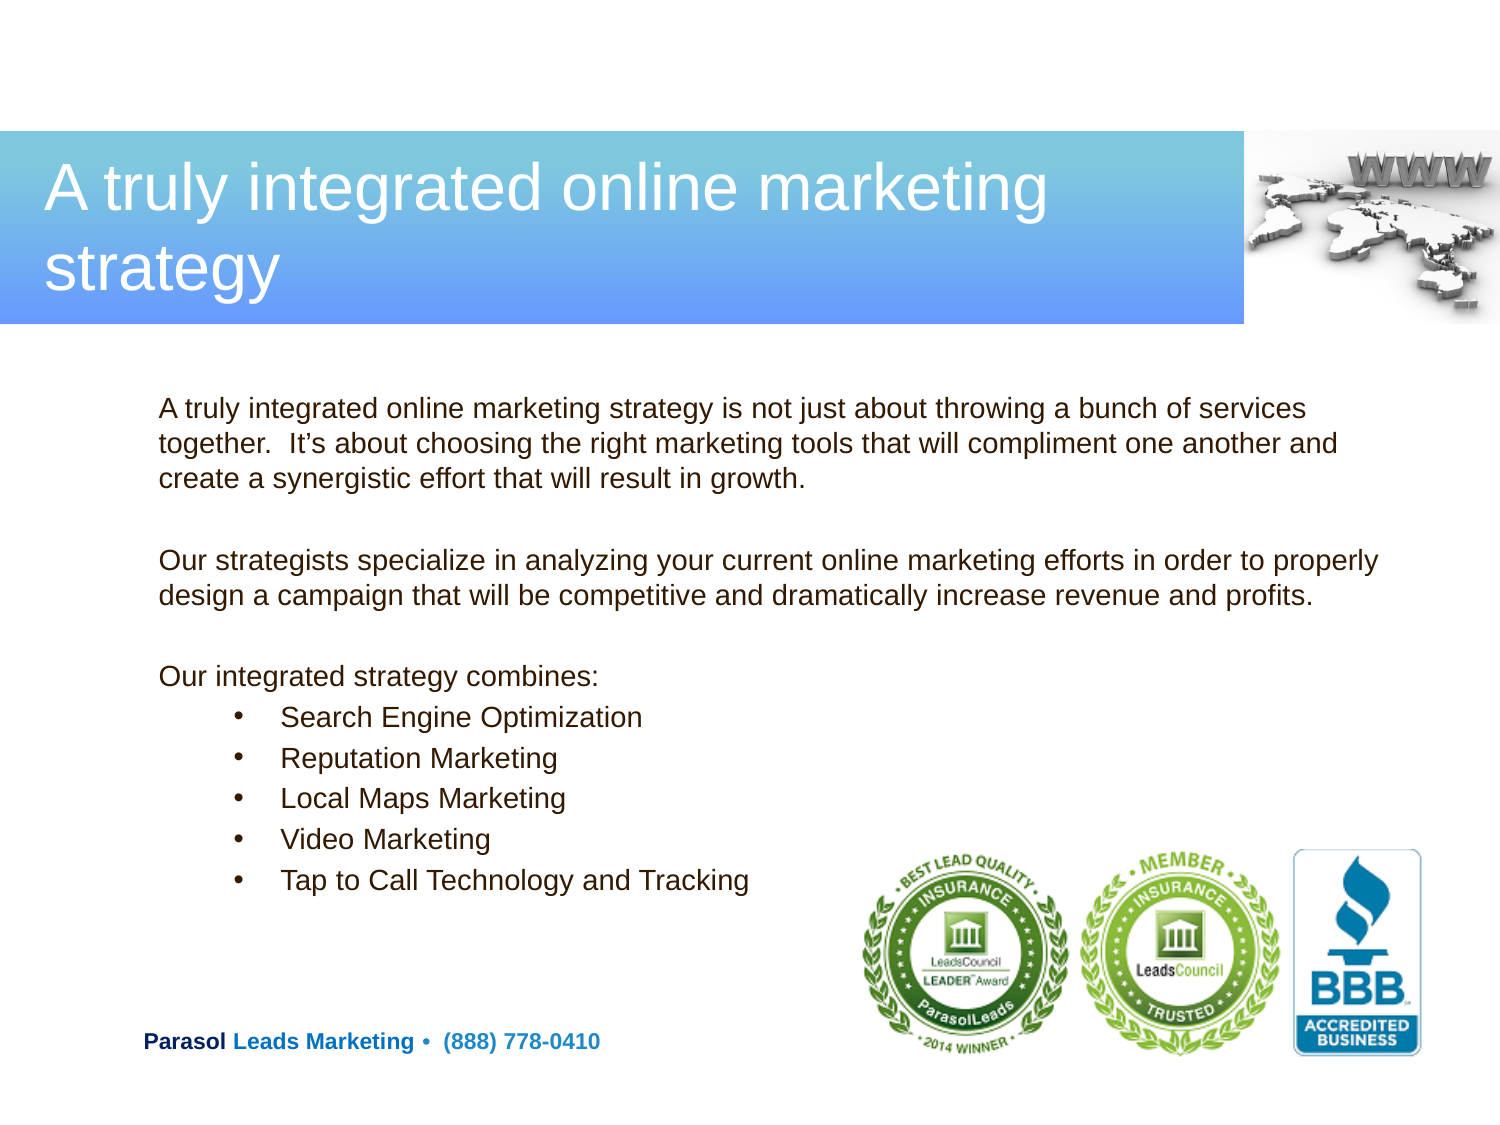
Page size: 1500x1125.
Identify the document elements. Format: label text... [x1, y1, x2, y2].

text_box Parasol Leads Marketing•• (888) 778-0410 [143, 1010, 699, 1070]
list A truly integrated online marketing strategy is not just about throwing a bunch of services together. It’s about choosing the right marketing tools that will compliment one another and create a synergistic effort that will result in growth. Our strategists specialize in analyzing your current online marketing efforts in order to properly design a campaign that will be competitive and dramatically increase revenue and profits. Our integrated strategy combines: Search Engine Optimization Reputation Marketing Local Maps Marketing Video Marketing Tap to Call Technology and Tracking [143, 381, 1425, 929]
picture [859, 849, 1428, 1066]
title A truly integrated online marketing strategy [29, 136, 1237, 230]
picture [1244, 130, 1500, 324]
